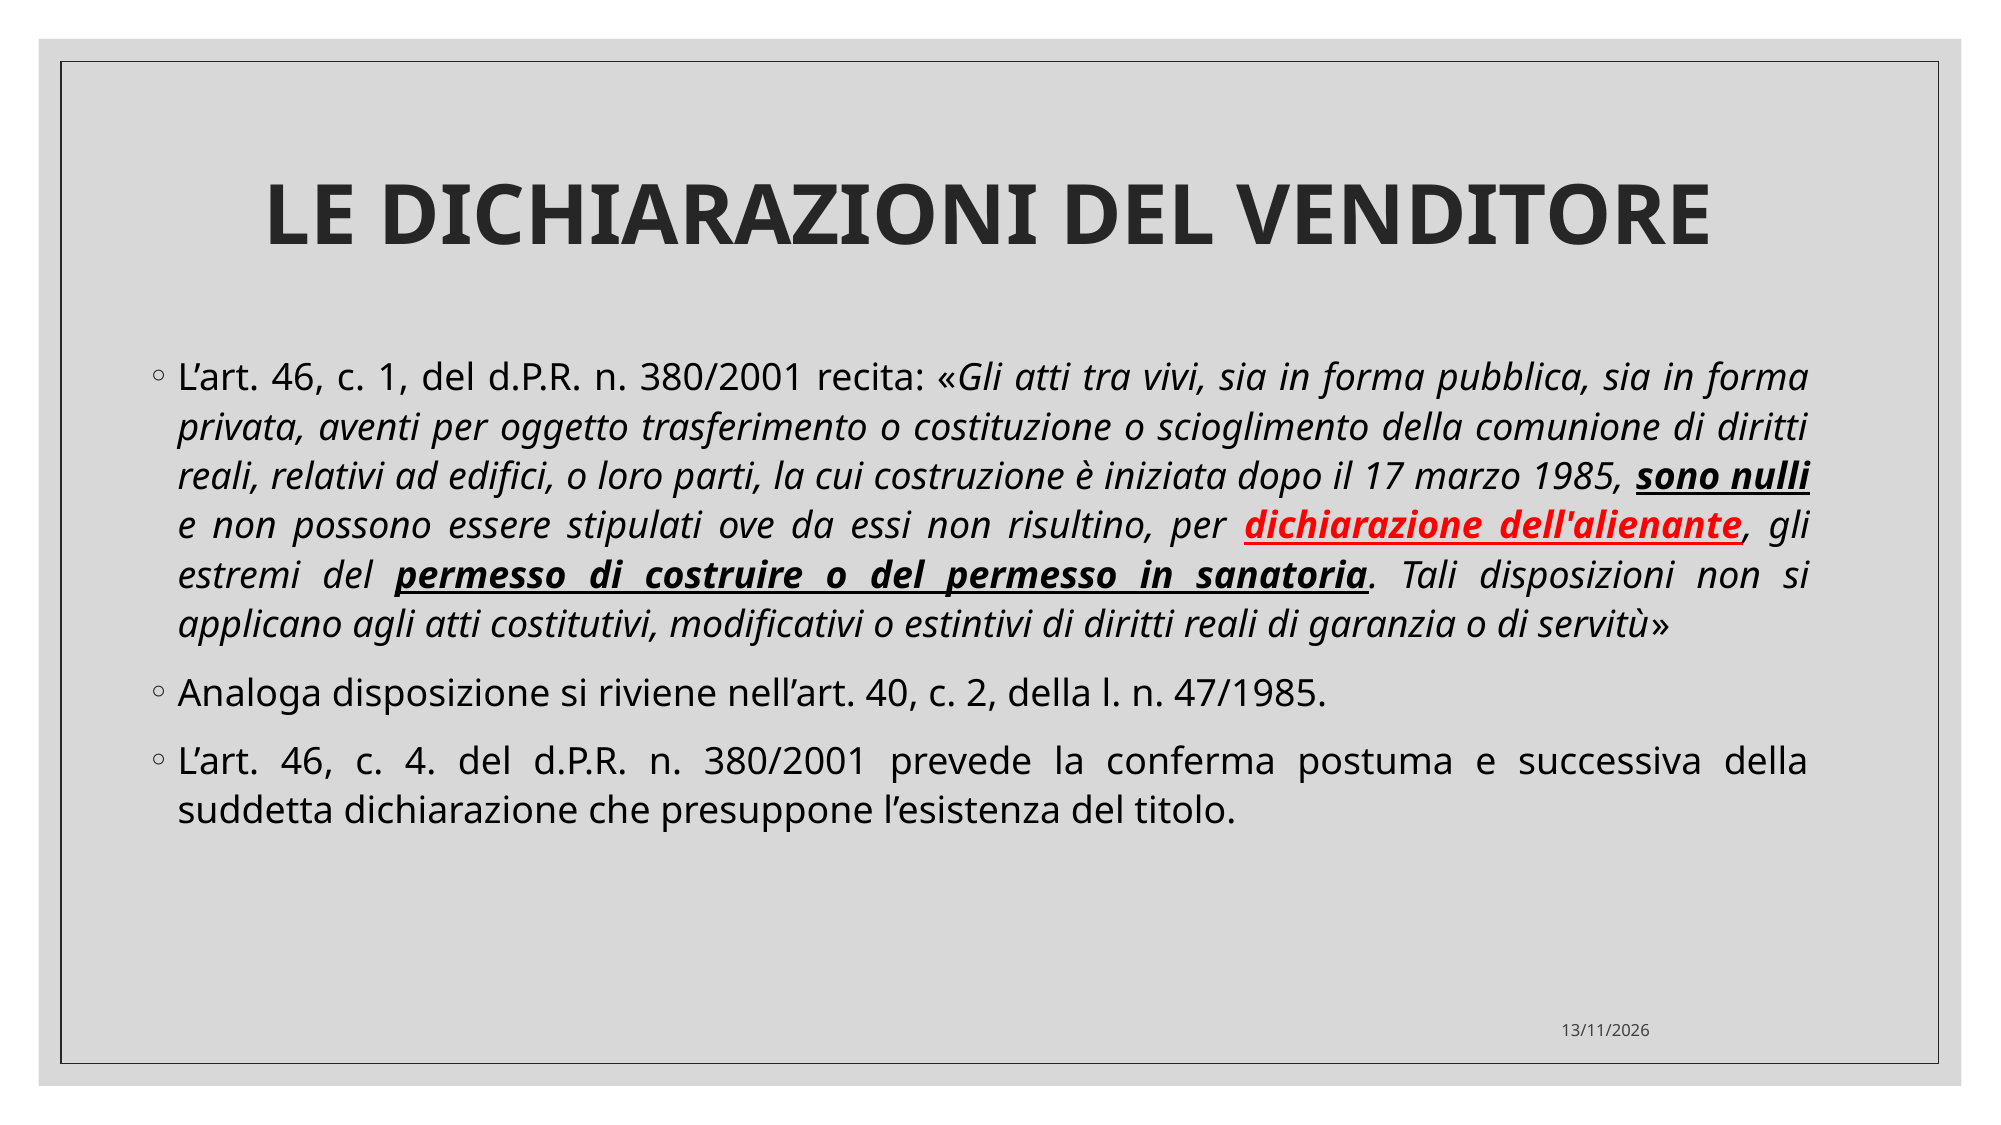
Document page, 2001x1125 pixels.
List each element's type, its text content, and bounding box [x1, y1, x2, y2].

title LE DICHIARAZIONI DEL VENDITORE [174, 105, 1825, 331]
list L’art. 46, c. 1, del d.P.R. n. 380/2001 recita: «Gli atti tra vivi, sia in forma pubblica, sia in forma privata, aventi per oggetto trasferimento o costituzione o scioglimento della comunione di diritti reali, relativi ad edifici, o loro parti, la cui costruzione è iniziata dopo il 17 marzo 1985, sono nulli e non possono essere stipulati ove da essi non risultino, per dichiarazione dell'alienante, gli estremi del permesso di costruire o del permesso in sanatoria. Tali disposizioni non si applicano agli atti costitutivi, modificativi o estintivi di diritti reali di garanzia o di servitù» Analoga disposizione si riviene nell’art. 40, c. 2, della l. n. 47/1985. L’art. 46, c. 4. del d.P.R. n. 380/2001 prevede la conferma postuma e successiva della suddetta dichiarazione che presuppone l’esistenza del titolo. [132, 340, 1825, 990]
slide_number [1190, 990, 1665, 1050]
